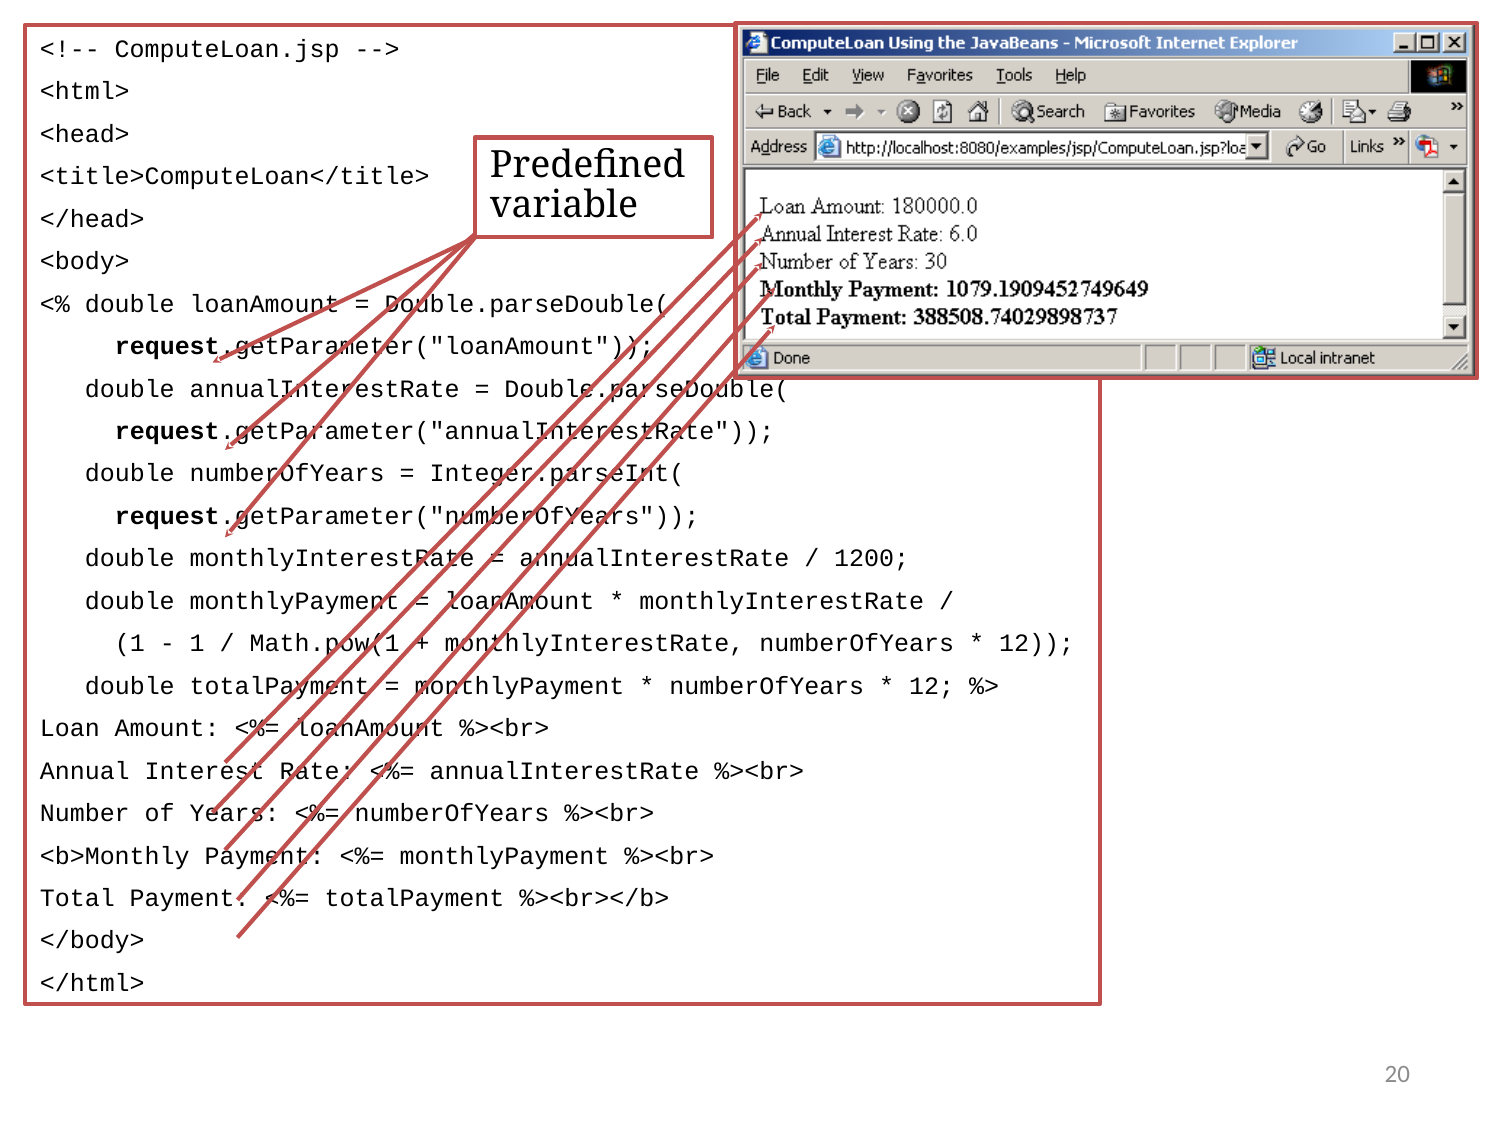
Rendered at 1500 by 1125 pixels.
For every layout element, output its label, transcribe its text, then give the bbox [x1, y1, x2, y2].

text_box [225, 239, 477, 538]
text_box Predefined variable [473, 135, 714, 239]
text_box [223, 292, 732, 852]
text_box [235, 370, 732, 939]
text_box [212, 235, 476, 363]
text_box [223, 240, 732, 764]
slide_number 20 [1074, 1042, 1425, 1103]
text_box <!-- ComputeLoan.jsp --> <html> <head> <title>ComputeLoan</title> </head> <body> <% double loanAmount = Double.parseDouble( request.getParameter("loanAmount")); double annualInterestRate = Double.parseDouble( request.getParameter("annualInterestRate")); double numberOfYears = Integer.parseInt( request.getParameter("numberOfYears")); double monthlyInterestRate = annualInterestRate / 1200; double monthlyPayment = loanAmount * monthlyInterestRate / (1 - 1 / Math.pow(1 + monthlyInterestRate, numberOfYears * 12)); double totalPayment = monthlyPayment * numberOfYears * 12; %> Loan Amount: <%= loanAmount %><br> Annual Interest Rate: <%= annualInterestRate %><br> Number of Years: <%= numberOfYears %><br> <b>Monthly Payment: <%= monthlyPayment %><br> Total Payment: <%= totalPayment %><br></b> </body> </html> [23, 23, 1102, 1006]
text_box [235, 333, 732, 902]
text_box [210, 266, 732, 814]
picture [737, 24, 1476, 377]
text_box [225, 246, 464, 451]
